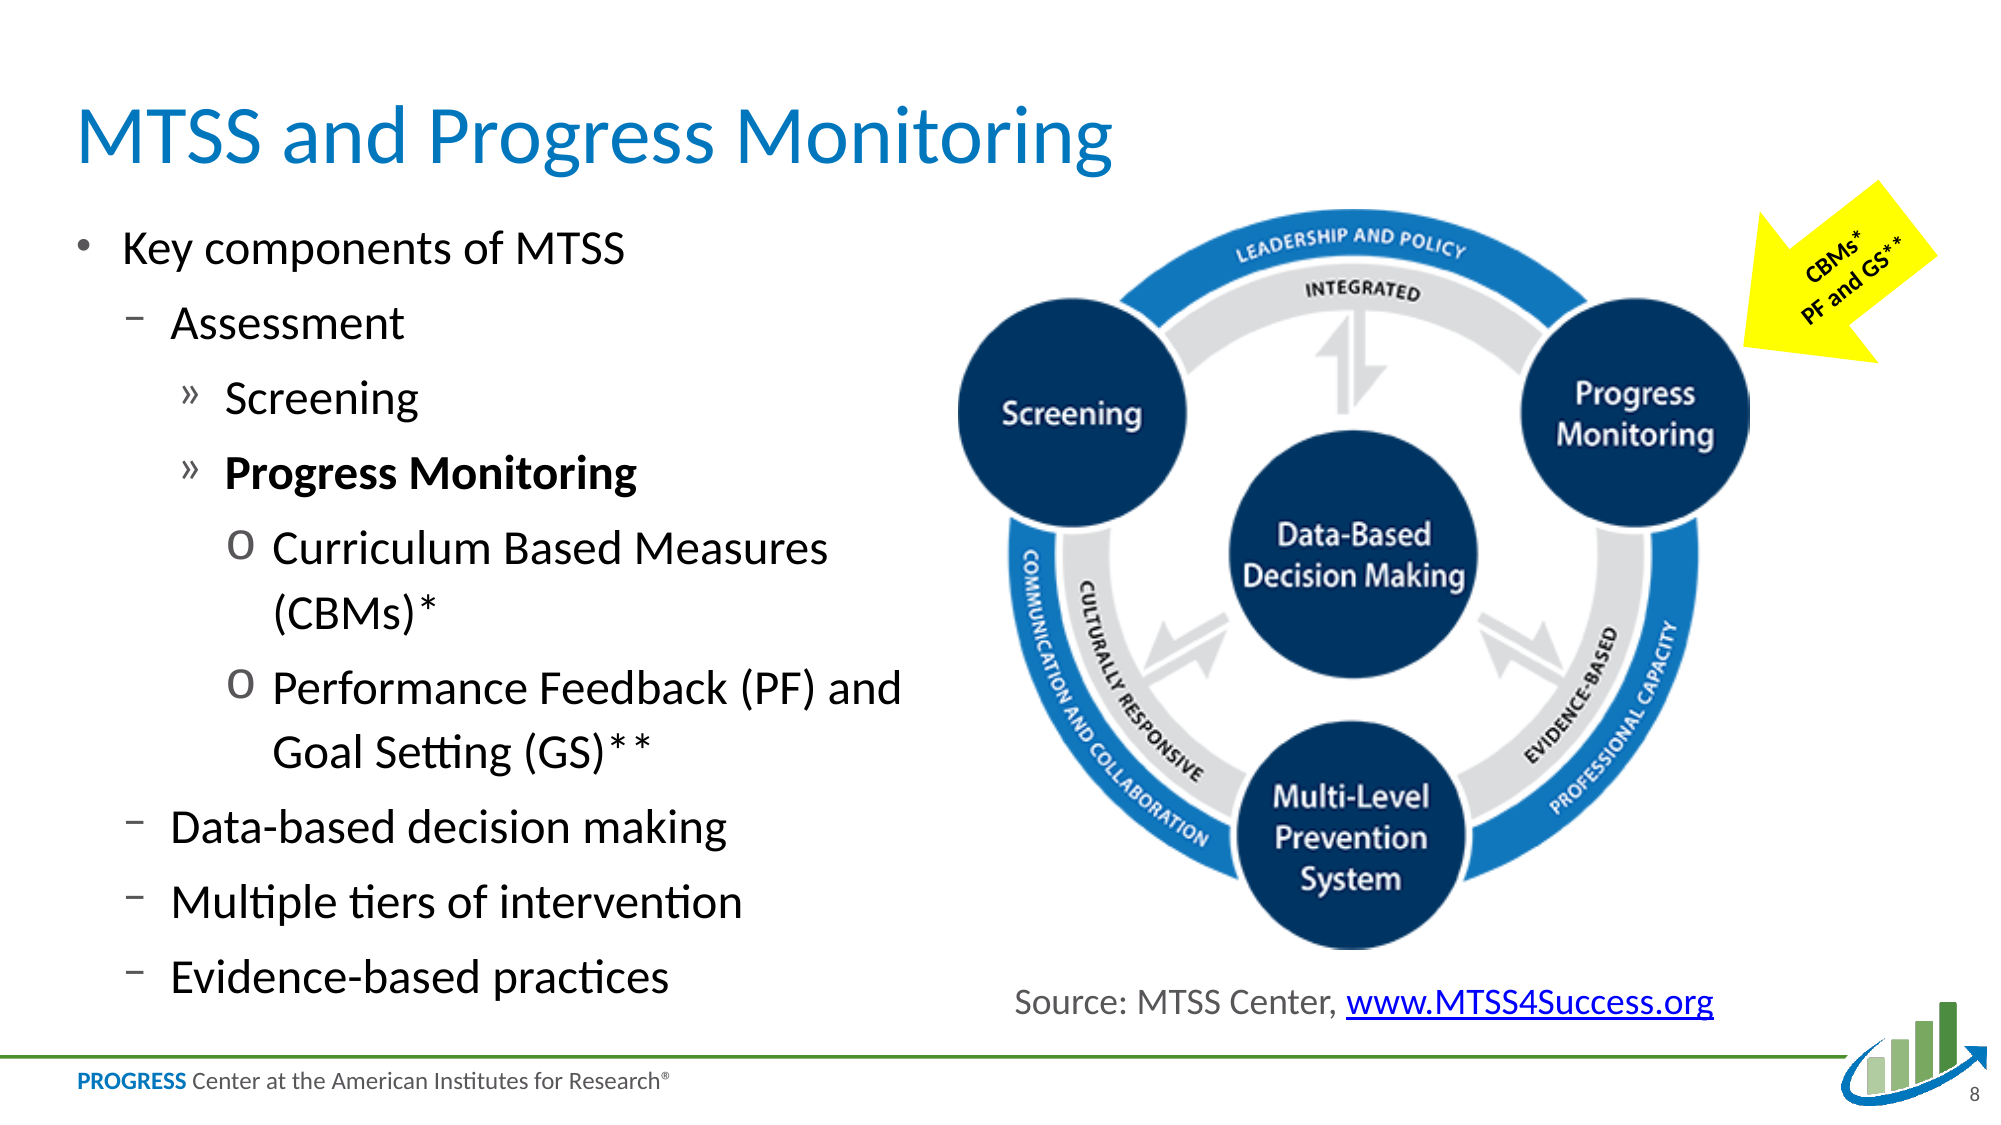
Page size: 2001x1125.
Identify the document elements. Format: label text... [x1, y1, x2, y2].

text_box Source: MTSS Center, www.MTSS4Success.org [999, 969, 1749, 1030]
slide_number 8 [1954, 1080, 1980, 1106]
picture [958, 209, 1750, 950]
text_box CBMs* PF and GS** [1750, 178, 1940, 365]
list Key components of MTSS Assessment Screening Progress Monitoring Curriculum Based Measures (CBMs)* Performance Feedback (PF) and Goal Setting (GS)** Data-based decision making Multiple tiers of intervention Evidence-based practices [75, 210, 981, 1005]
picture [1841, 1002, 1987, 1106]
title MTSS and Progress Monitoring [75, 0, 1935, 182]
